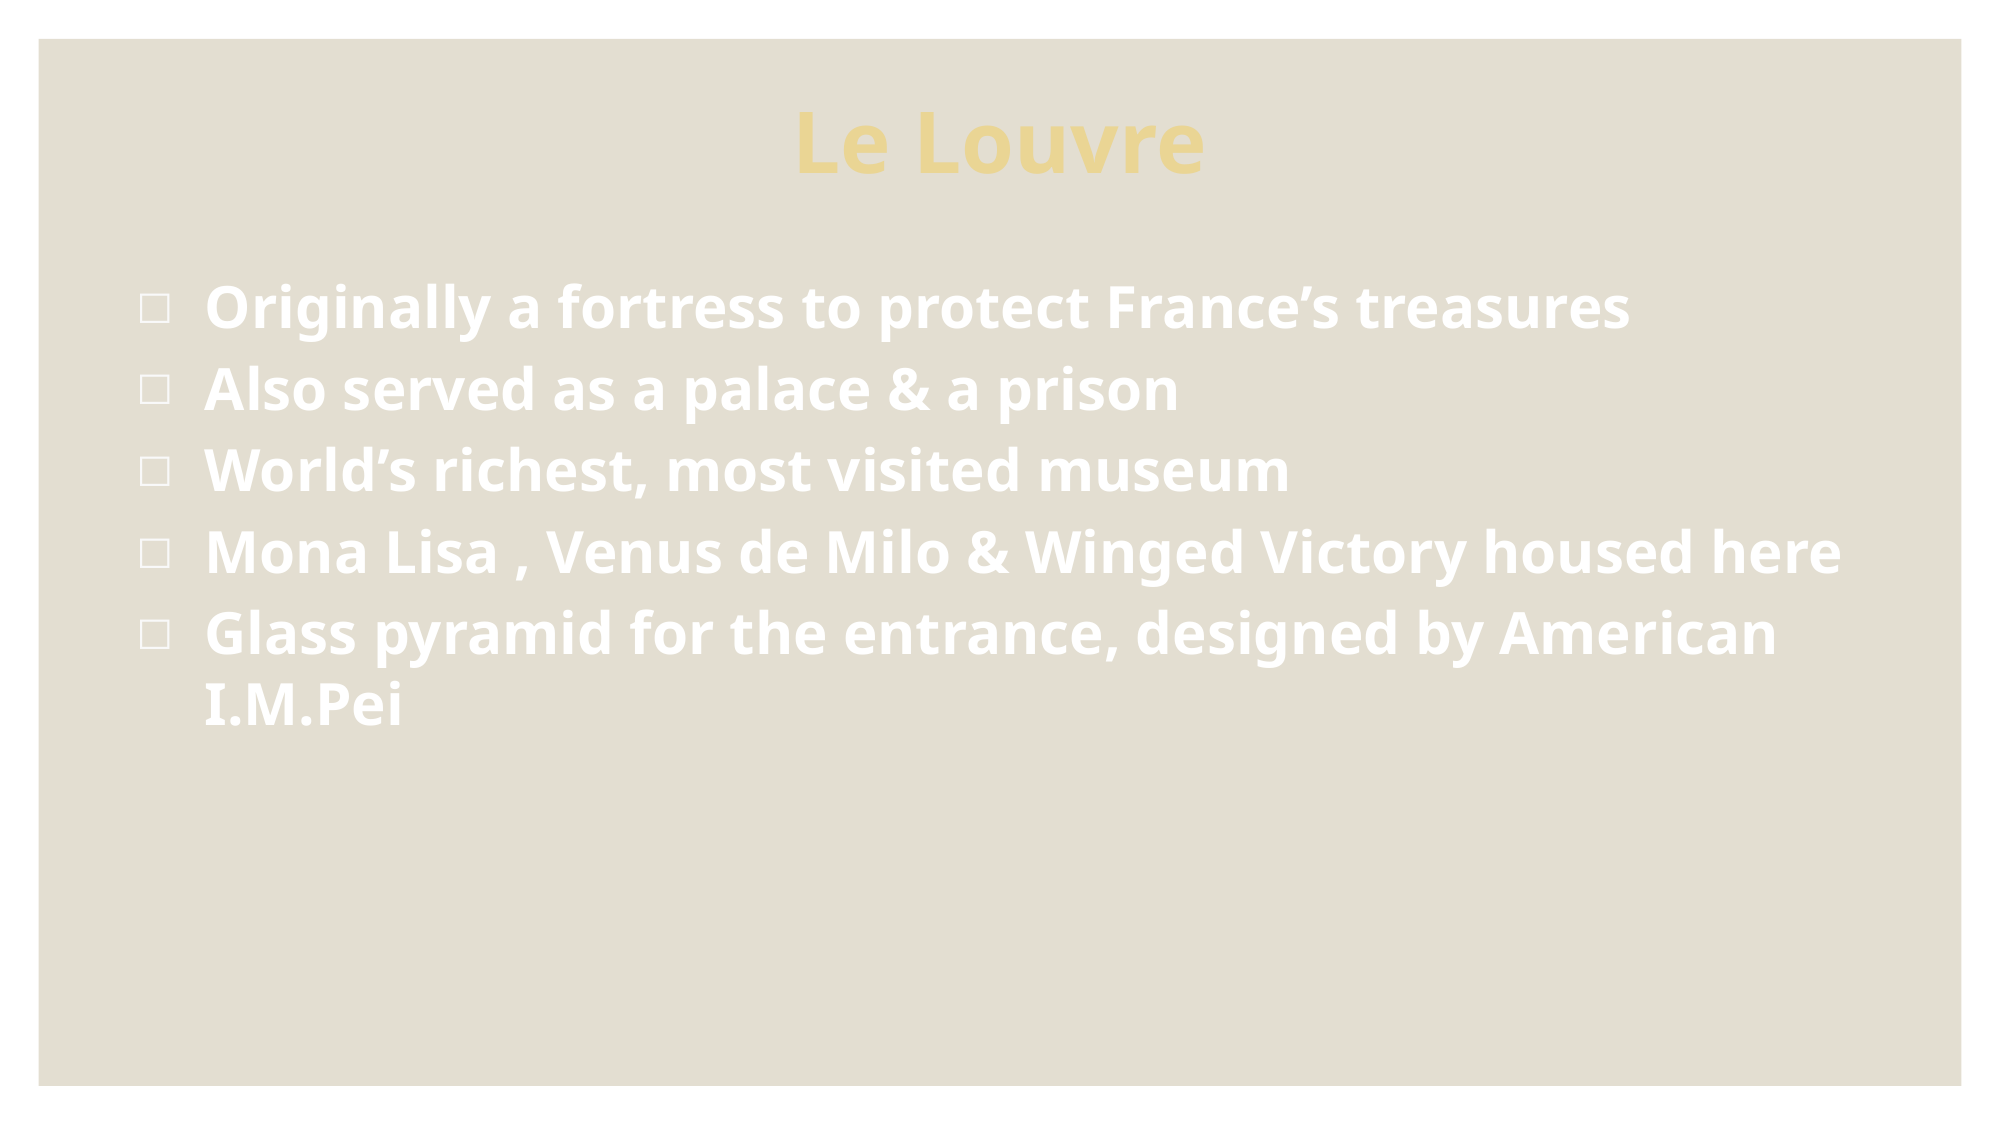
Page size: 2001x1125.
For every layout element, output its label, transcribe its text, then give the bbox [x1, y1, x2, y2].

list Originally a fortress to protect France’s treasures Also served as a palace & a prison World’s richest, most visited museum Mona Lisa , Venus de Milo & Winged Victory housed here Glass pyramid for the entrance, designed by American I.M.Pei [99, 262, 1900, 1035]
title Le Louvre [99, 45, 1900, 234]
